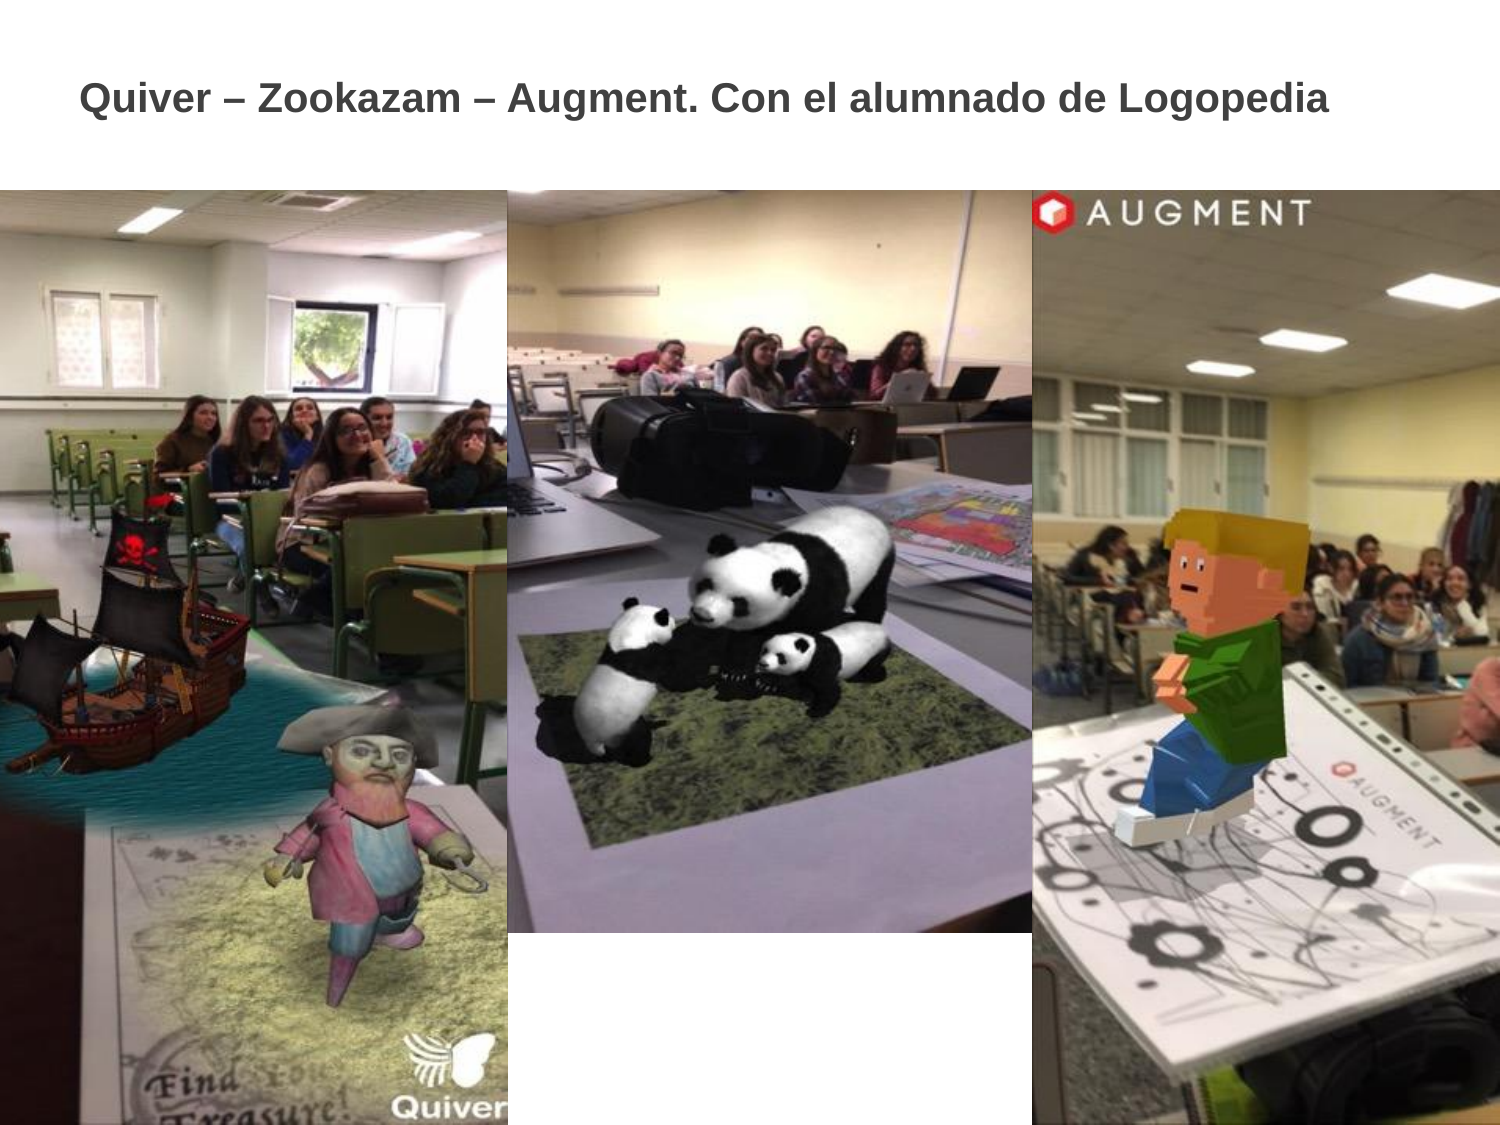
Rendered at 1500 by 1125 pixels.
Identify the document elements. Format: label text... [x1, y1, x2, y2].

text_box Quiver – Zookazam – Augment. Con el alumnado de Logopedia [64, 63, 1450, 128]
picture [0, 189, 1500, 1125]
